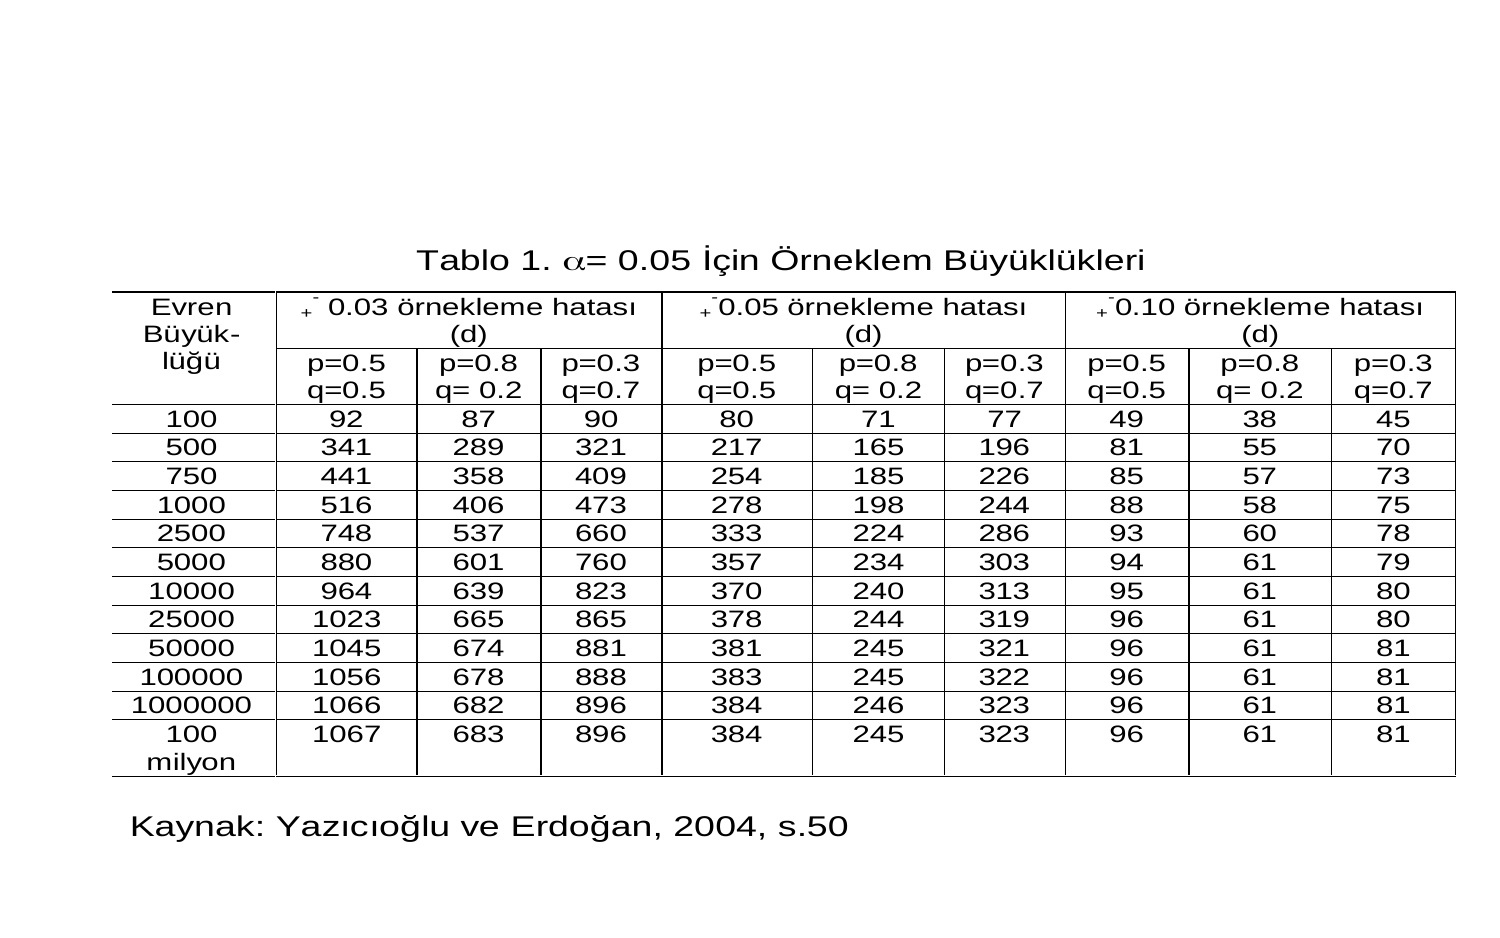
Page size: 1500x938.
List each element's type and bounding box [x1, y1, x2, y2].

picture [111, 227, 1459, 893]
